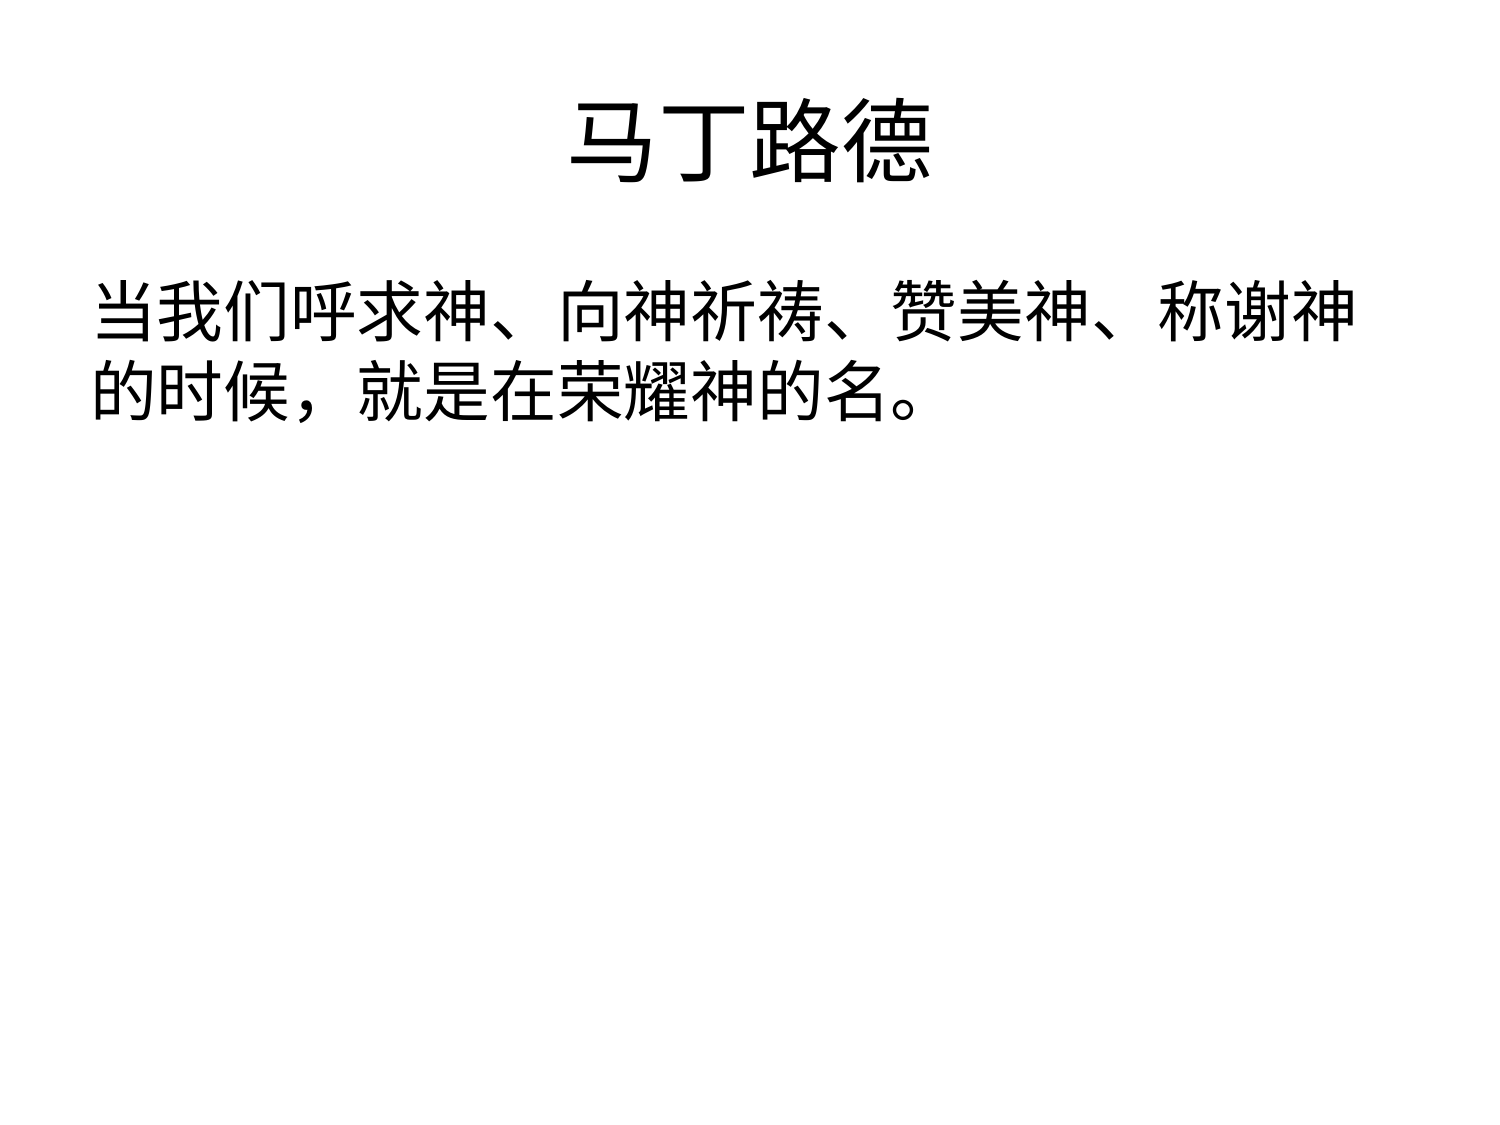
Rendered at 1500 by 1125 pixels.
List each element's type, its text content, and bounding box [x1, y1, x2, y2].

title 马丁路德 [75, 45, 1425, 233]
list 当我们呼求神、向神祈祷、赞美神、称谢神的时候，就是在荣耀神的名。 [75, 262, 1425, 1005]
